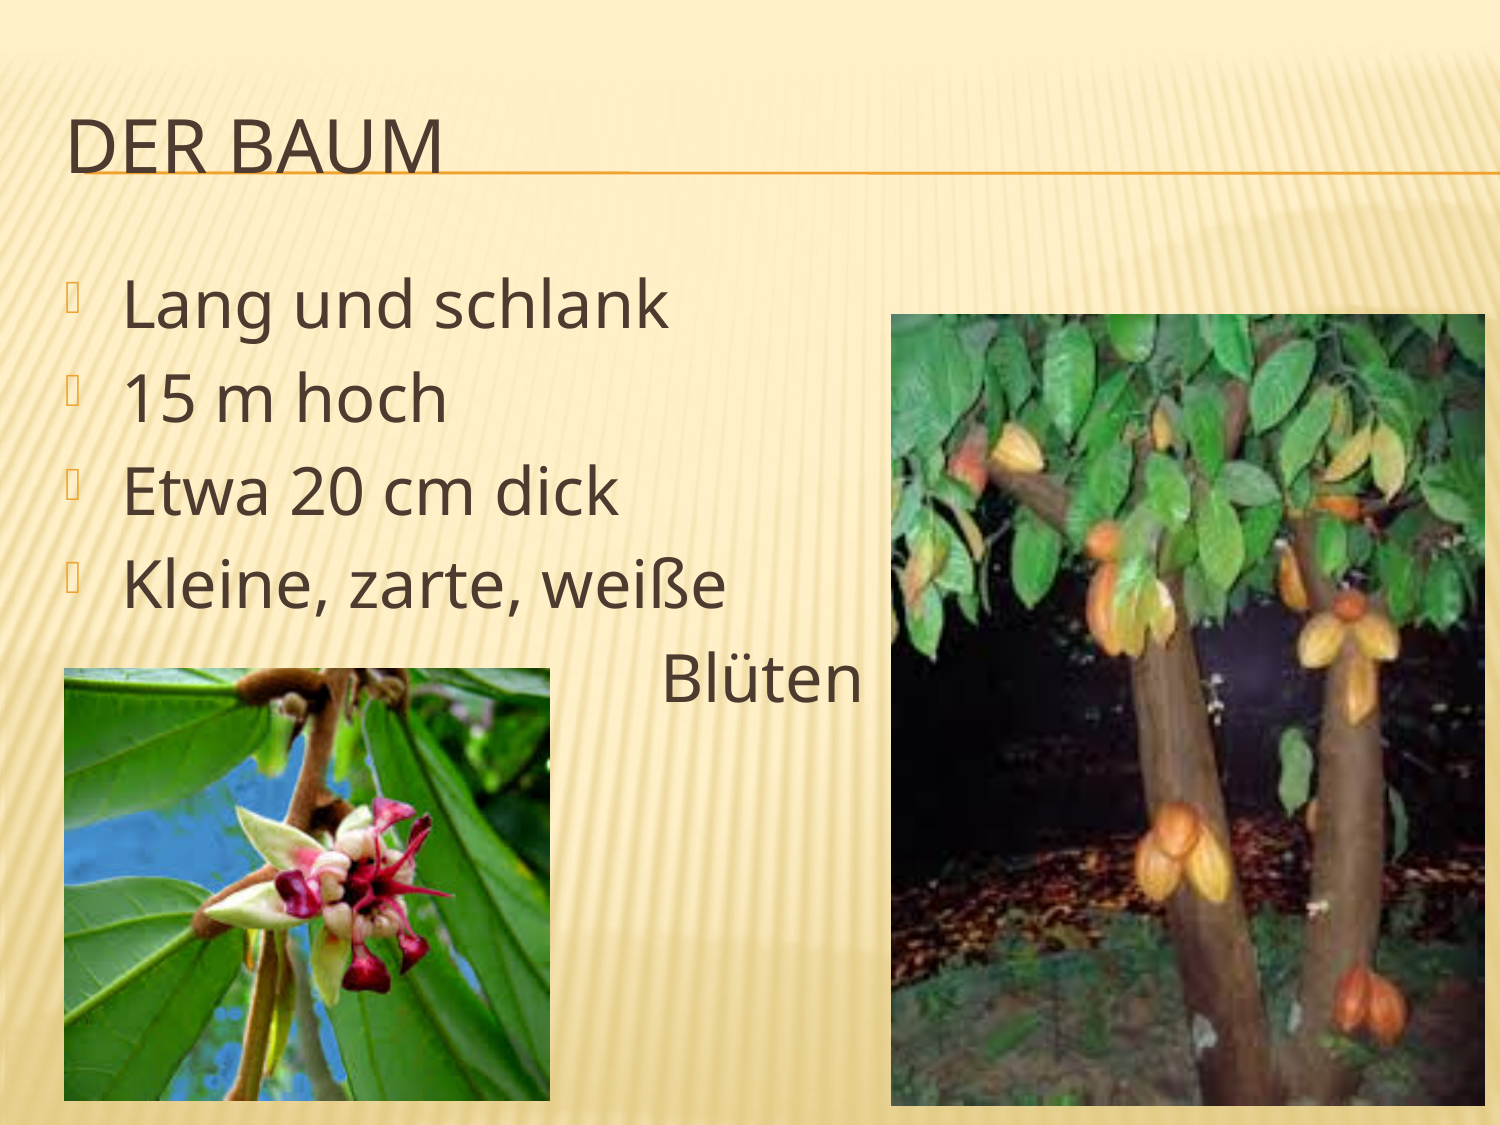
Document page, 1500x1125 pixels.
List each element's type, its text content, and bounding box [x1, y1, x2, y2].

list Lang und schlank 15 m hoch Etwa 20 cm dick Kleine, zarte, weiße Blüten [50, 254, 1475, 998]
picture [891, 314, 1485, 1107]
picture [64, 668, 550, 1101]
title Der Baum [50, 75, 1475, 213]
